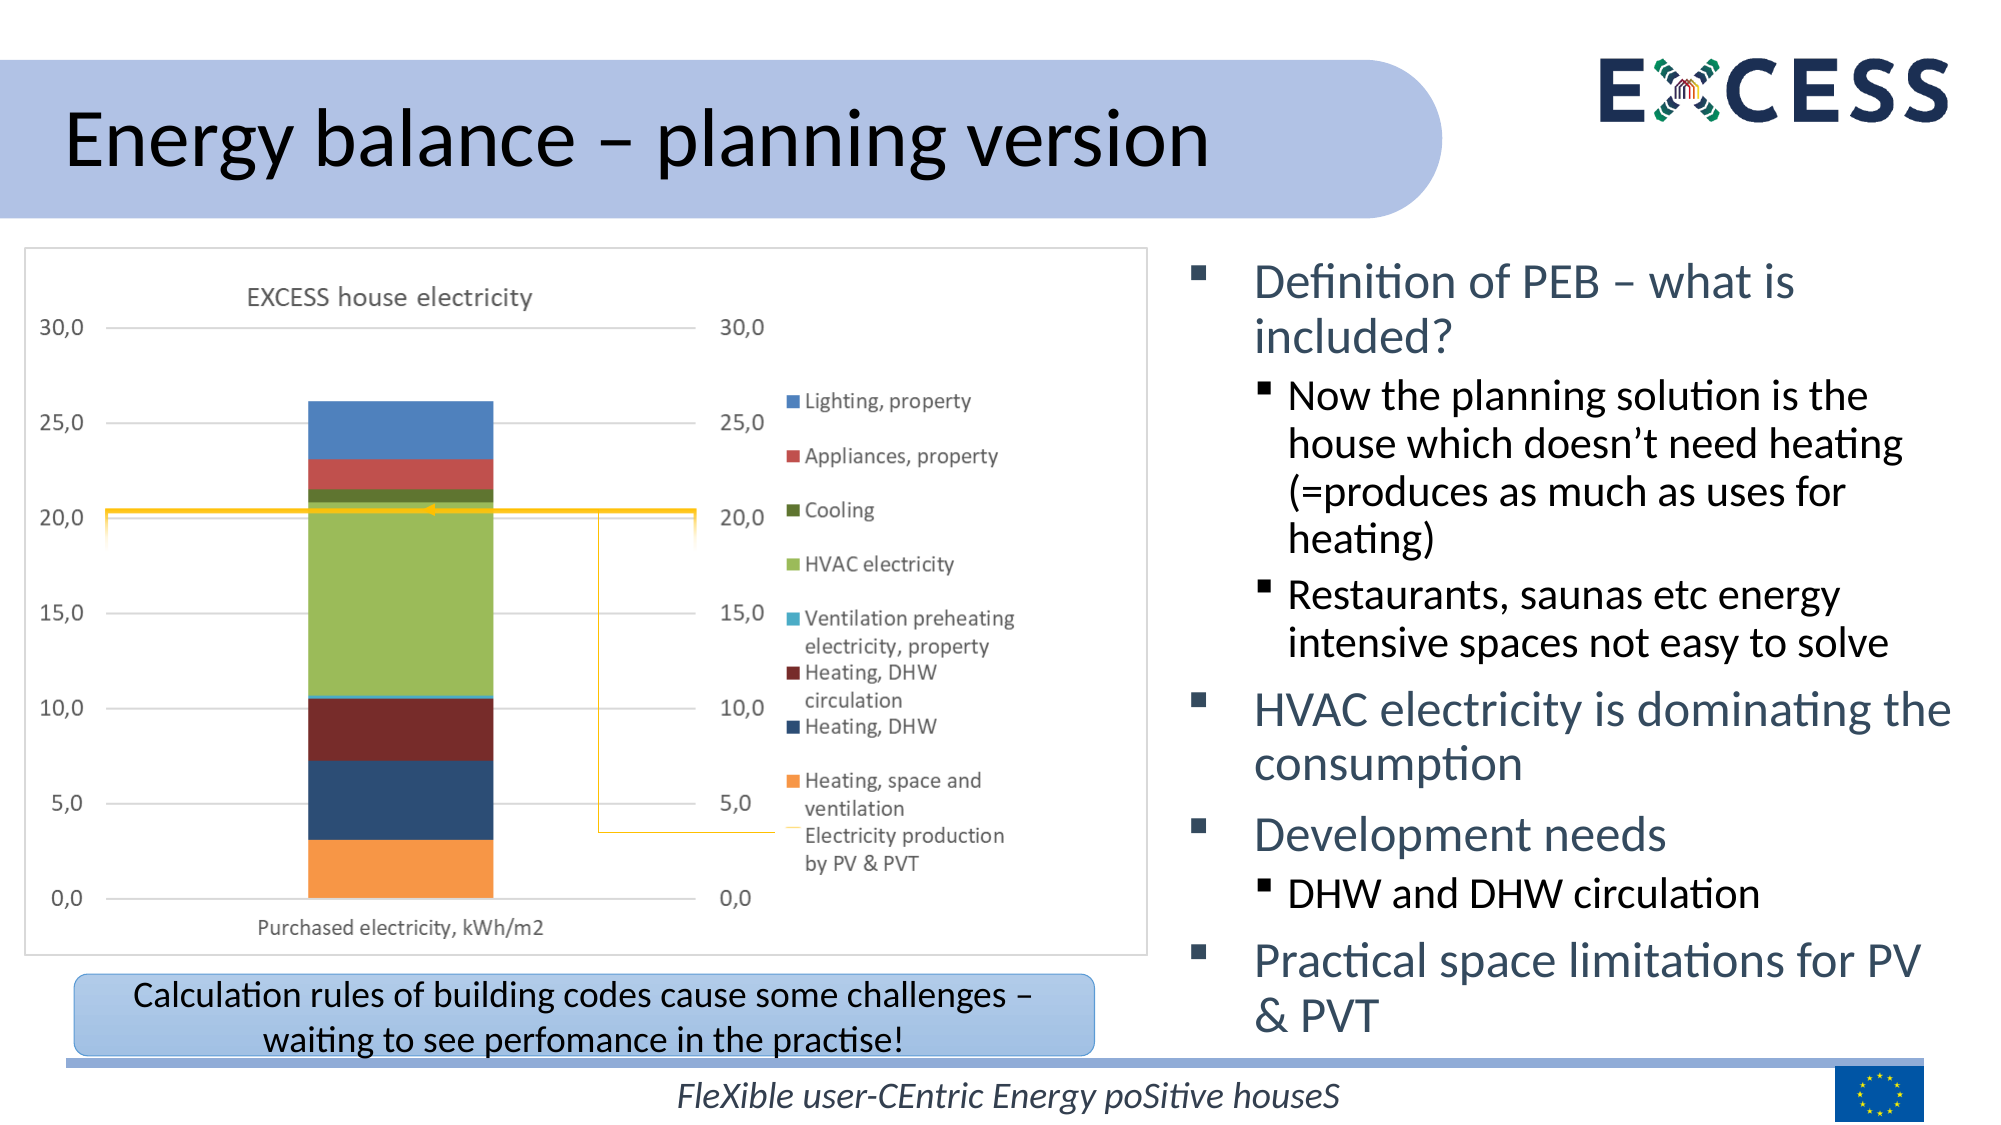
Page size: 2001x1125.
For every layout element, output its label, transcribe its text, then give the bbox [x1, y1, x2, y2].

list Definition of PEB – what is included? Now the planning solution is the house which doesn’t need heating (=produces as much as uses for heating) Restaurants, saunas etc energy intensive spaces not easy to solve HVAC electricity is dominating the consumption Development needs DHW and DHW circulation Practical space limitations for PV & PVT [1172, 247, 1974, 1056]
picture [1579, 0, 1969, 228]
title Energy balance – planning version [49, 30, 1644, 248]
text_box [422, 509, 775, 833]
text_box Calculation rules of building codes cause some challenges – waiting to see perfomance in the practise! [73, 973, 1096, 1057]
picture [24, 247, 1148, 956]
picture [1835, 1066, 1924, 1122]
